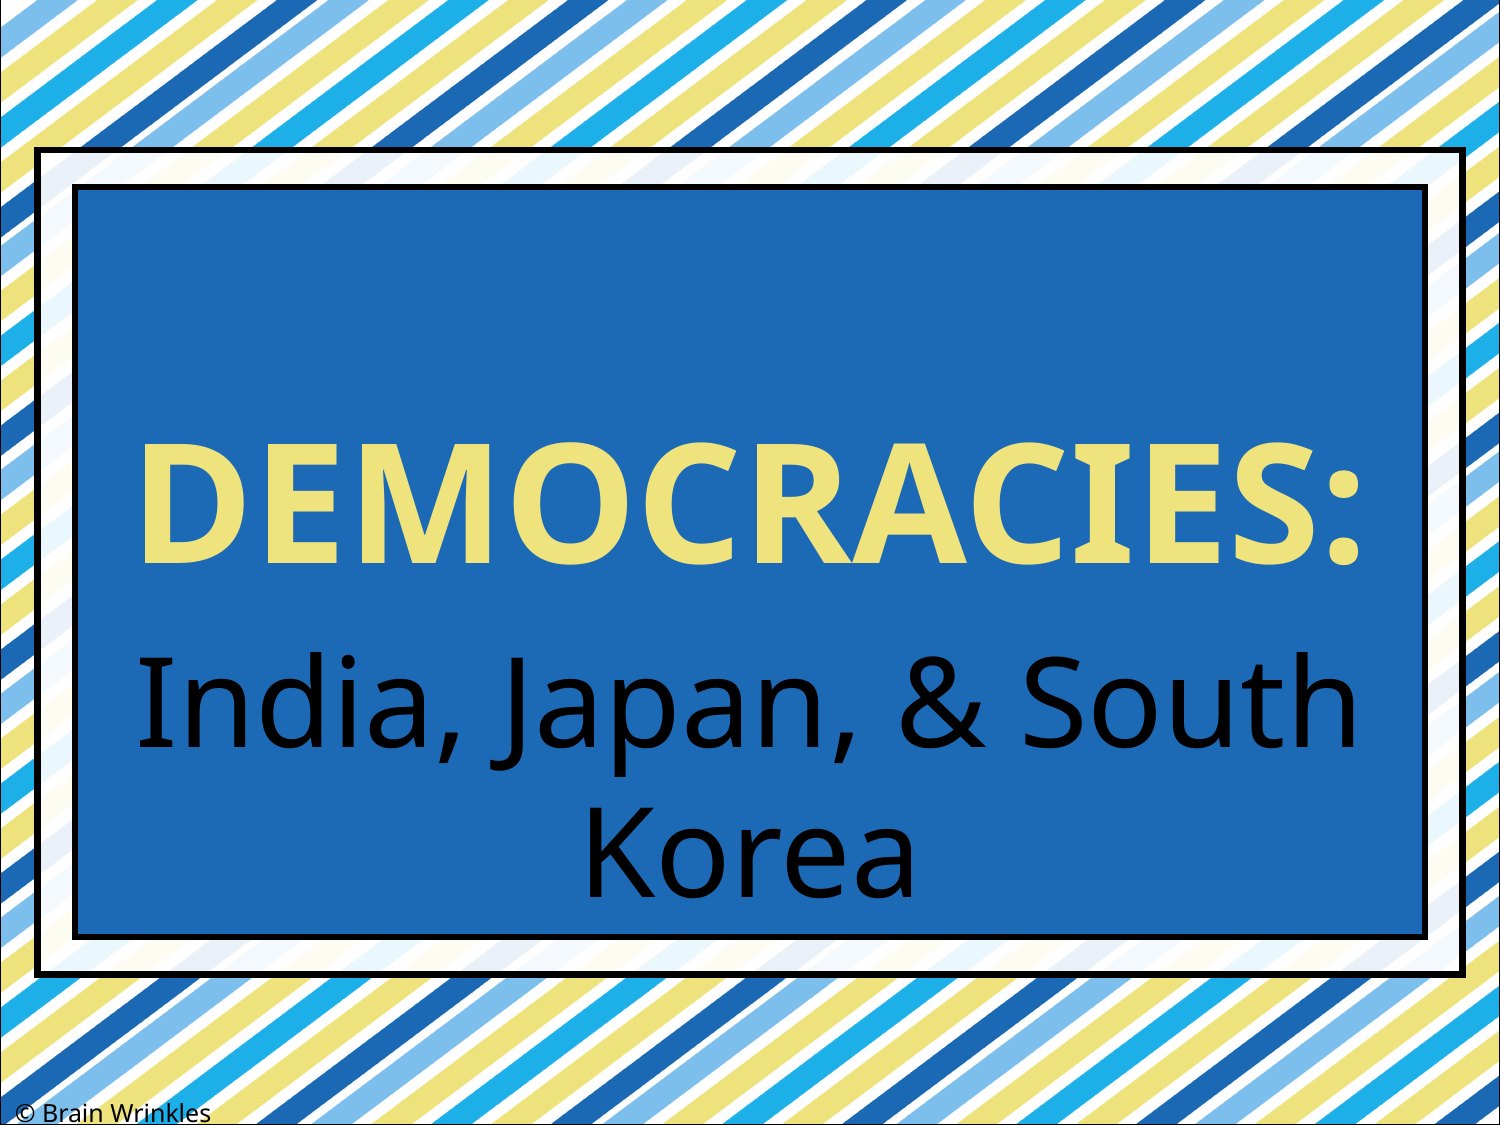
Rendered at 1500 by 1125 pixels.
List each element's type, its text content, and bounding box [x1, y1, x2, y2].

text_box DEMOCRACIES: [119, 391, 1381, 603]
text_box [74, 186, 1426, 938]
text_box © Brain Wrinkles [0, 1090, 436, 1125]
text_box [0, 0, 1500, 1125]
text_box India, Japan, & South Korea [74, 615, 1425, 931]
text_box [36, 149, 1463, 976]
